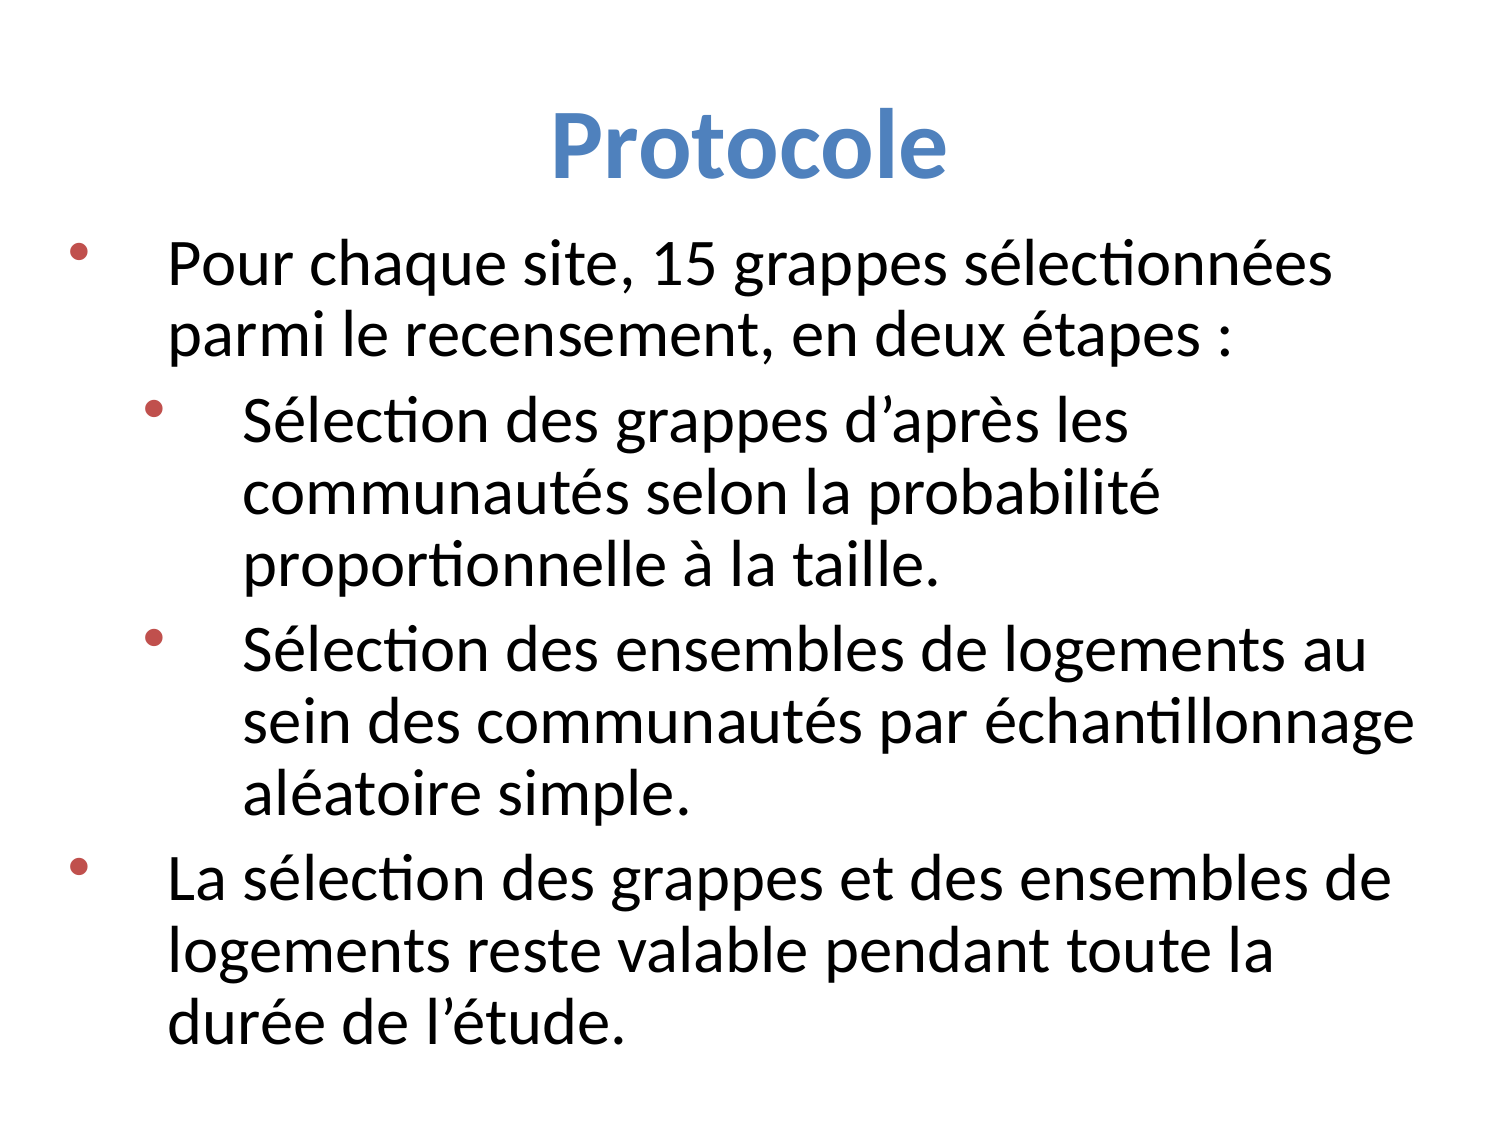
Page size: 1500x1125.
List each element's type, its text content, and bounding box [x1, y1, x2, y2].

text_box Pour chaque site, 15 grappes sélectionnées parmi le recensement, en deux étapes : Sélection des grappes d’après les communautés selon la probabilité proportionnelle à la taille. Sélection des ensembles de logements au sein des communautés par échantillonnage aléatoire simple. La sélection des grappes et des ensembles de logements reste valable pendant toute la durée de l’étude. [53, 220, 1459, 1094]
text_box Protocole [74, 45, 1425, 220]
